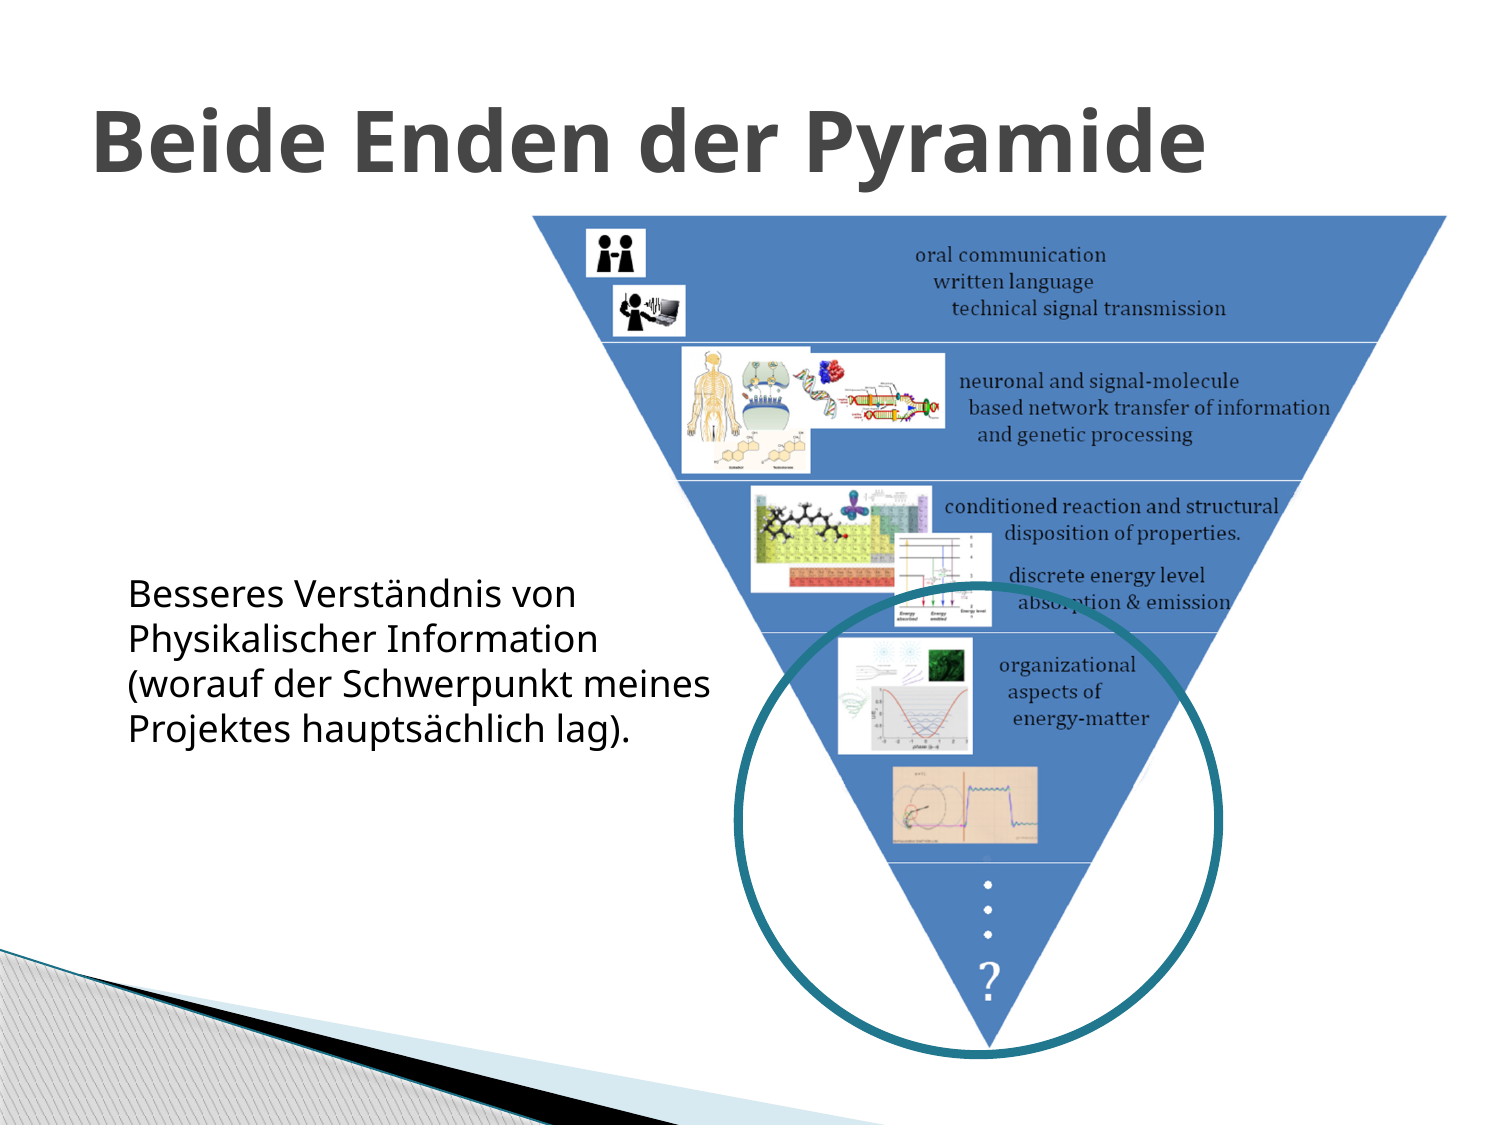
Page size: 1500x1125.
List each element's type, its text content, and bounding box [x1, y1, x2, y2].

title Beide Enden der Pyramide [75, 45, 1425, 233]
picture [527, 210, 1454, 1052]
text_box Besseres Verständnis von Physikalischer Information (worauf der Schwerpunkt meines Projektes hauptsächlich lag). [112, 562, 521, 758]
